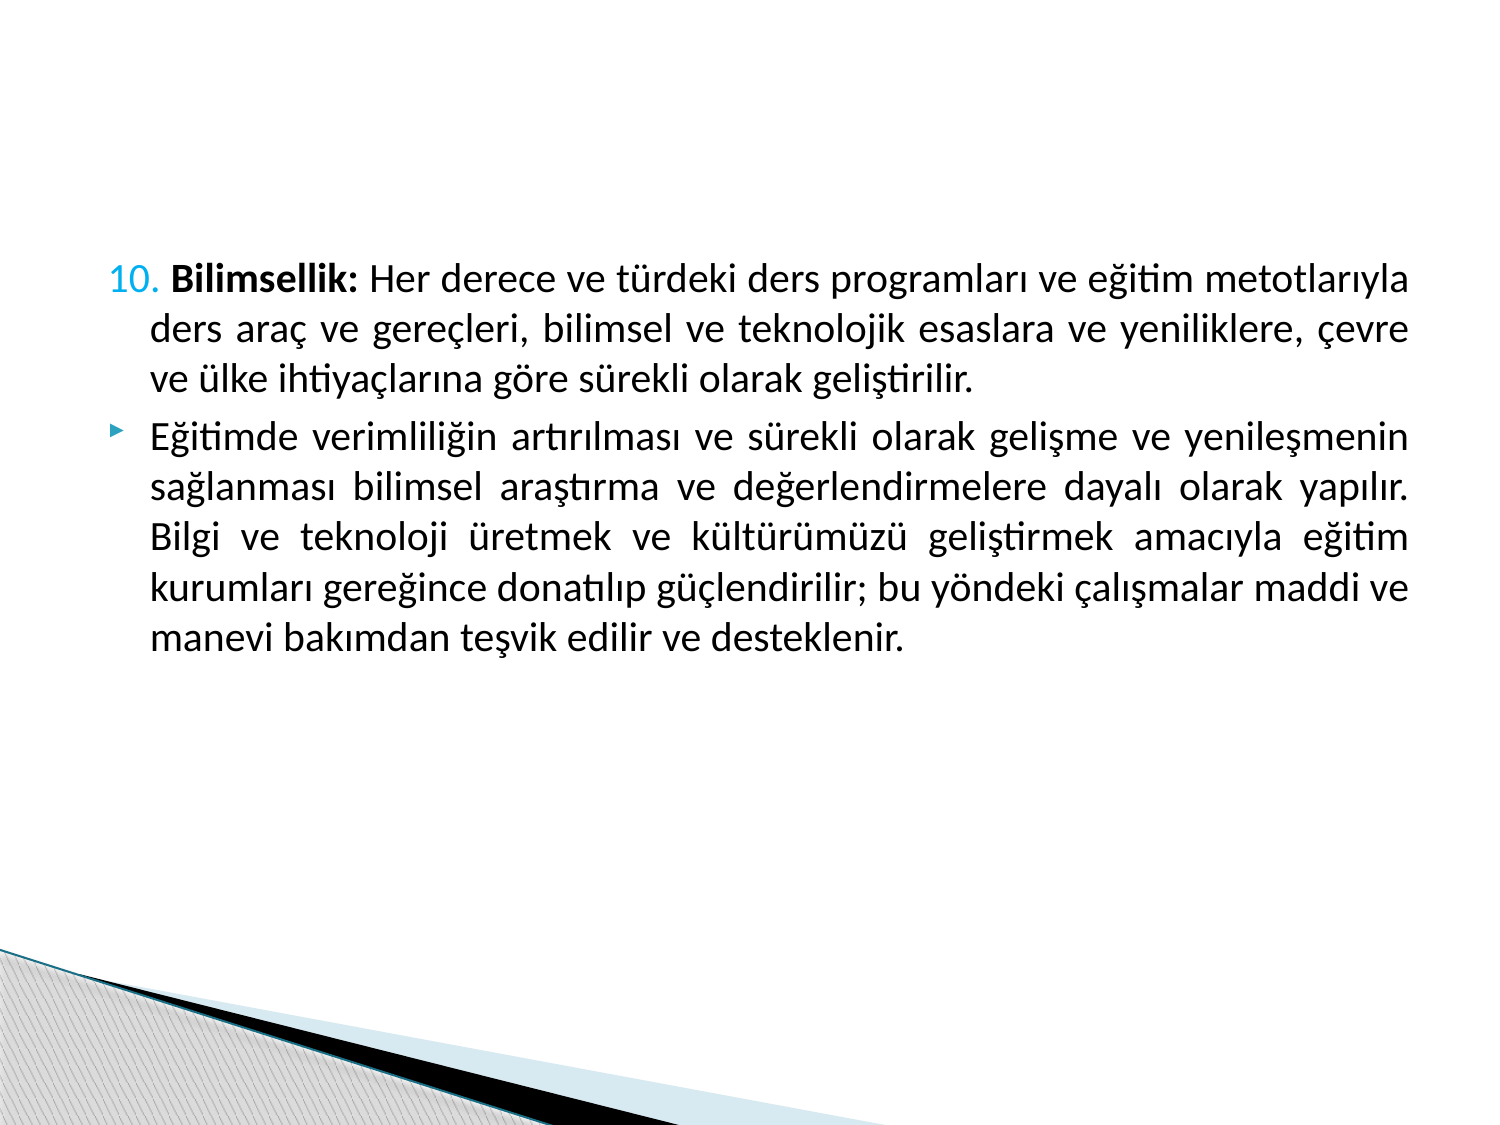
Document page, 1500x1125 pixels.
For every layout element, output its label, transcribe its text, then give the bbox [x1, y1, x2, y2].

list 10. Bilimsellik: Her derece ve türdeki ders programları ve eğitim metotlarıyla ders araç ve gereçleri, bilimsel ve teknolojik esaslara ve yeniliklere, çevre ve ülke ihtiyaçlarına göre sürekli olarak geliştirilir. Eğitimde verimliliğin artırılması ve sürekli olarak gelişme ve yenileşmenin sağlanması bilimsel araştırma ve değerlendirmelere dayalı olarak yapılır. Bilgi ve teknoloji üretmek ve kültürümüzü geliştirmek amacıyla eğitim kurumları gereğince donatılıp güçlendirilir; bu yöndeki çalışmalar maddi ve manevi bakımdan teşvik edilir ve desteklenir. [75, 243, 1425, 986]
